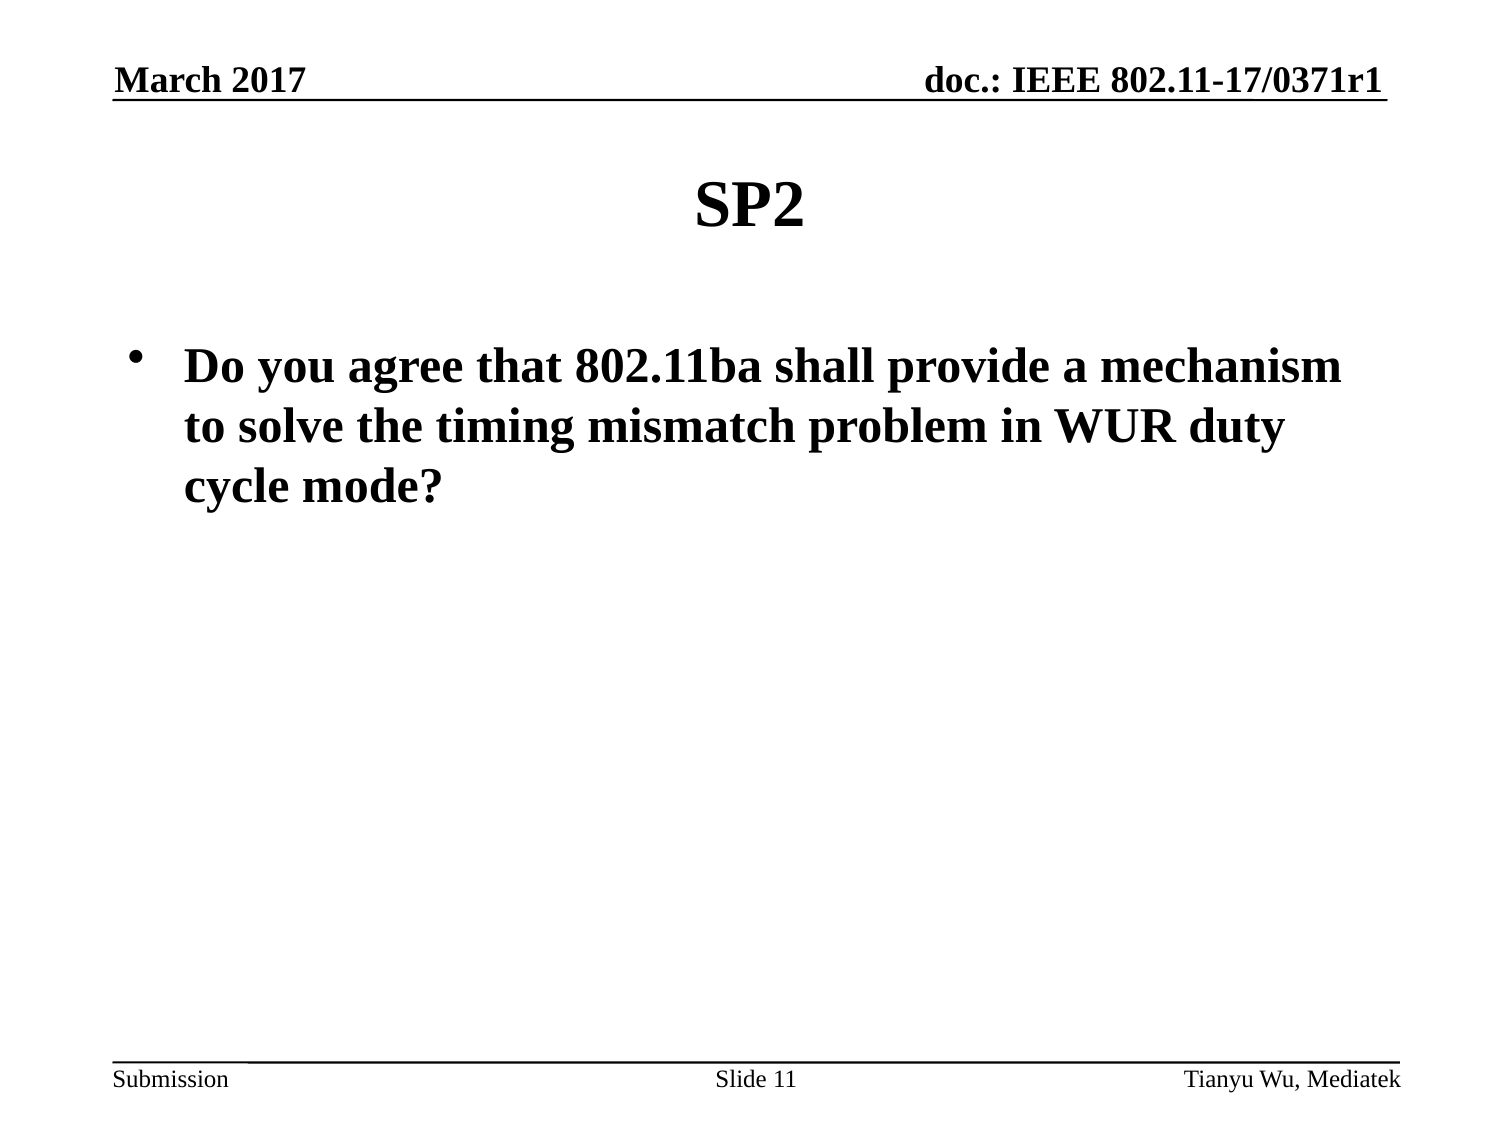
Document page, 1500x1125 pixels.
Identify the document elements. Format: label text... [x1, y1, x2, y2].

footer Tianyu Wu, Mediatek [1180, 1061, 1402, 1093]
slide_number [114, 54, 309, 101]
slide_number Slide 11 [712, 1061, 800, 1093]
title SP2 [112, 112, 1388, 288]
list Do you agree that 802.11ba shall provide a mechanism to solve the timing mismatch problem in WUR duty cycle mode? [112, 324, 1388, 1001]
